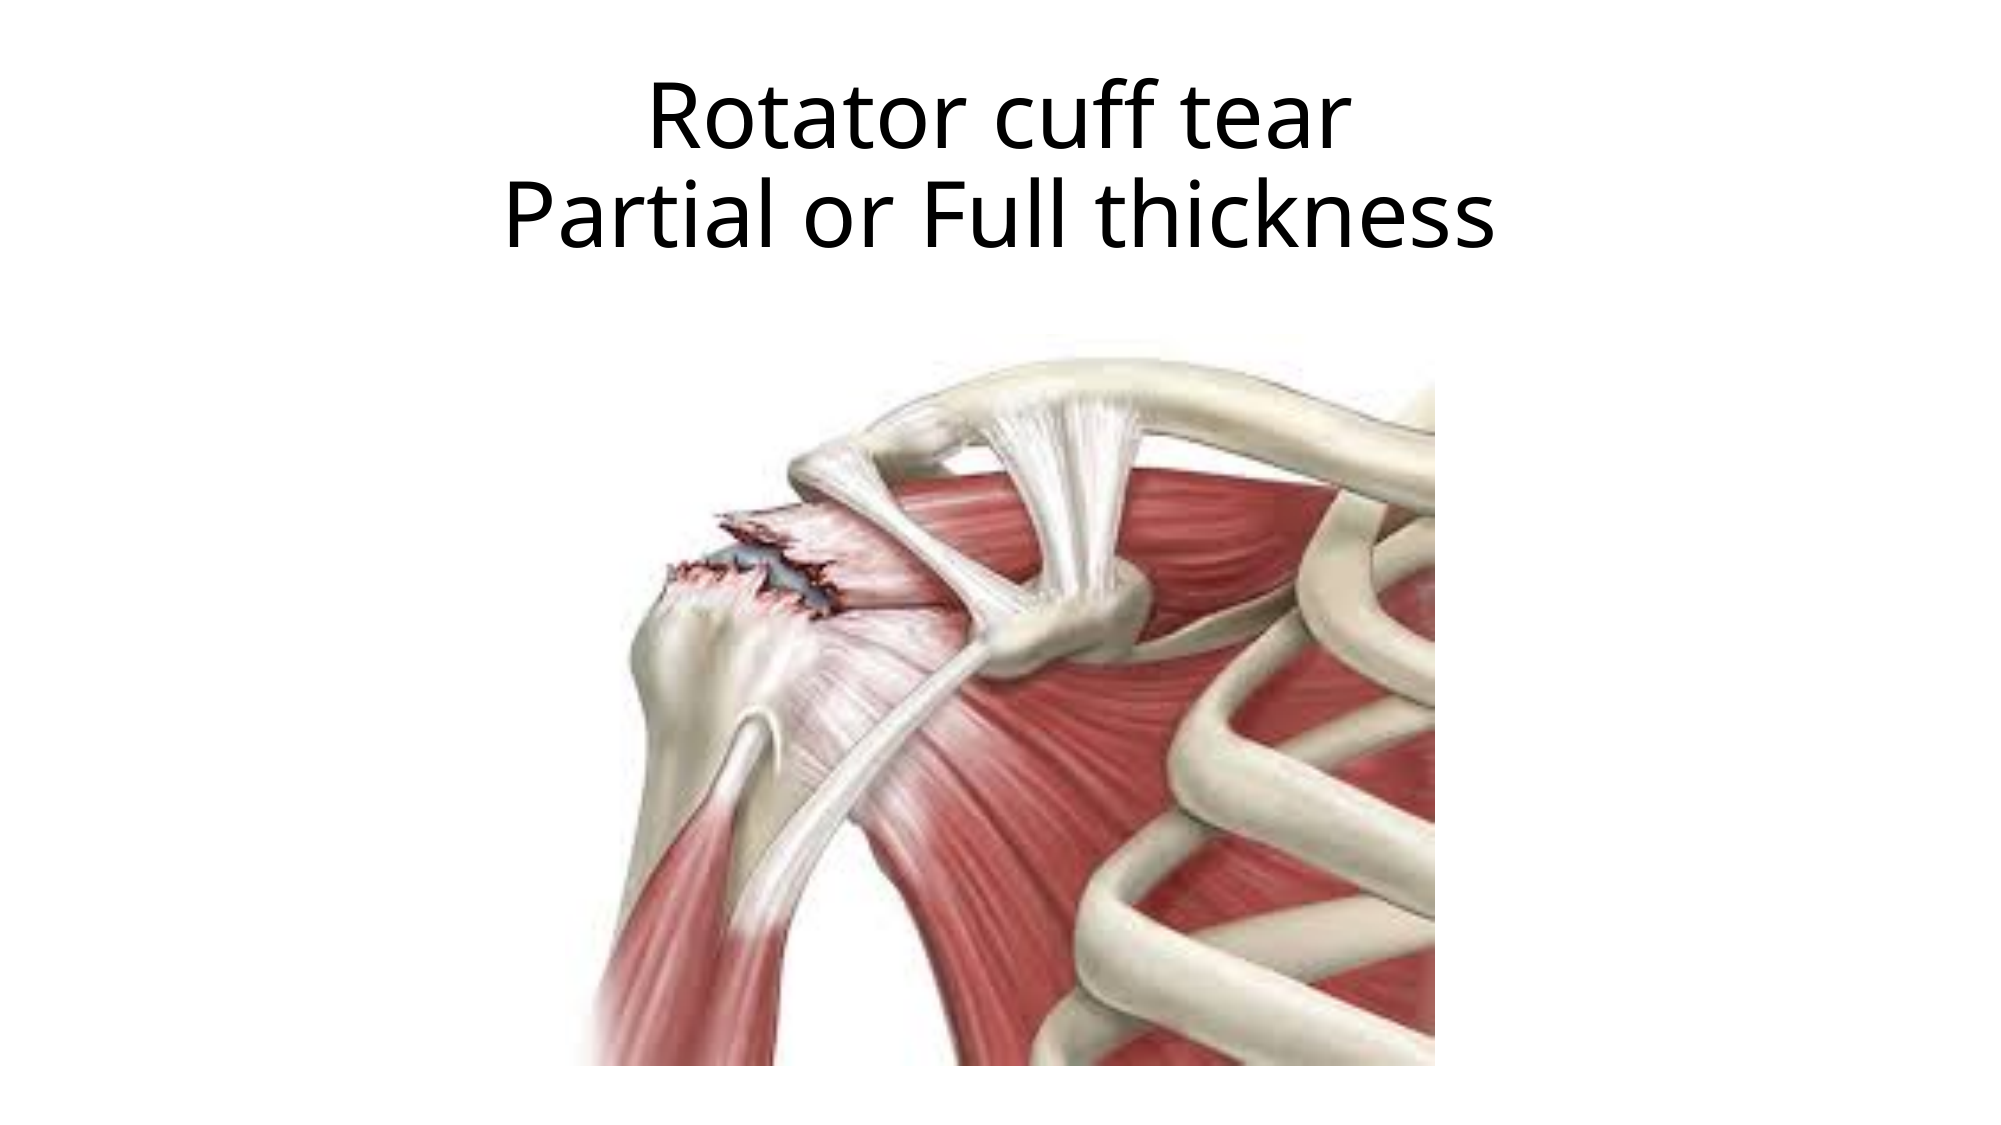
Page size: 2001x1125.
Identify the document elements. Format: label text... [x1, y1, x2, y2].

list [565, 334, 1435, 1066]
title Rotator cuff tear Partial or Full thickness [137, 59, 1863, 278]
